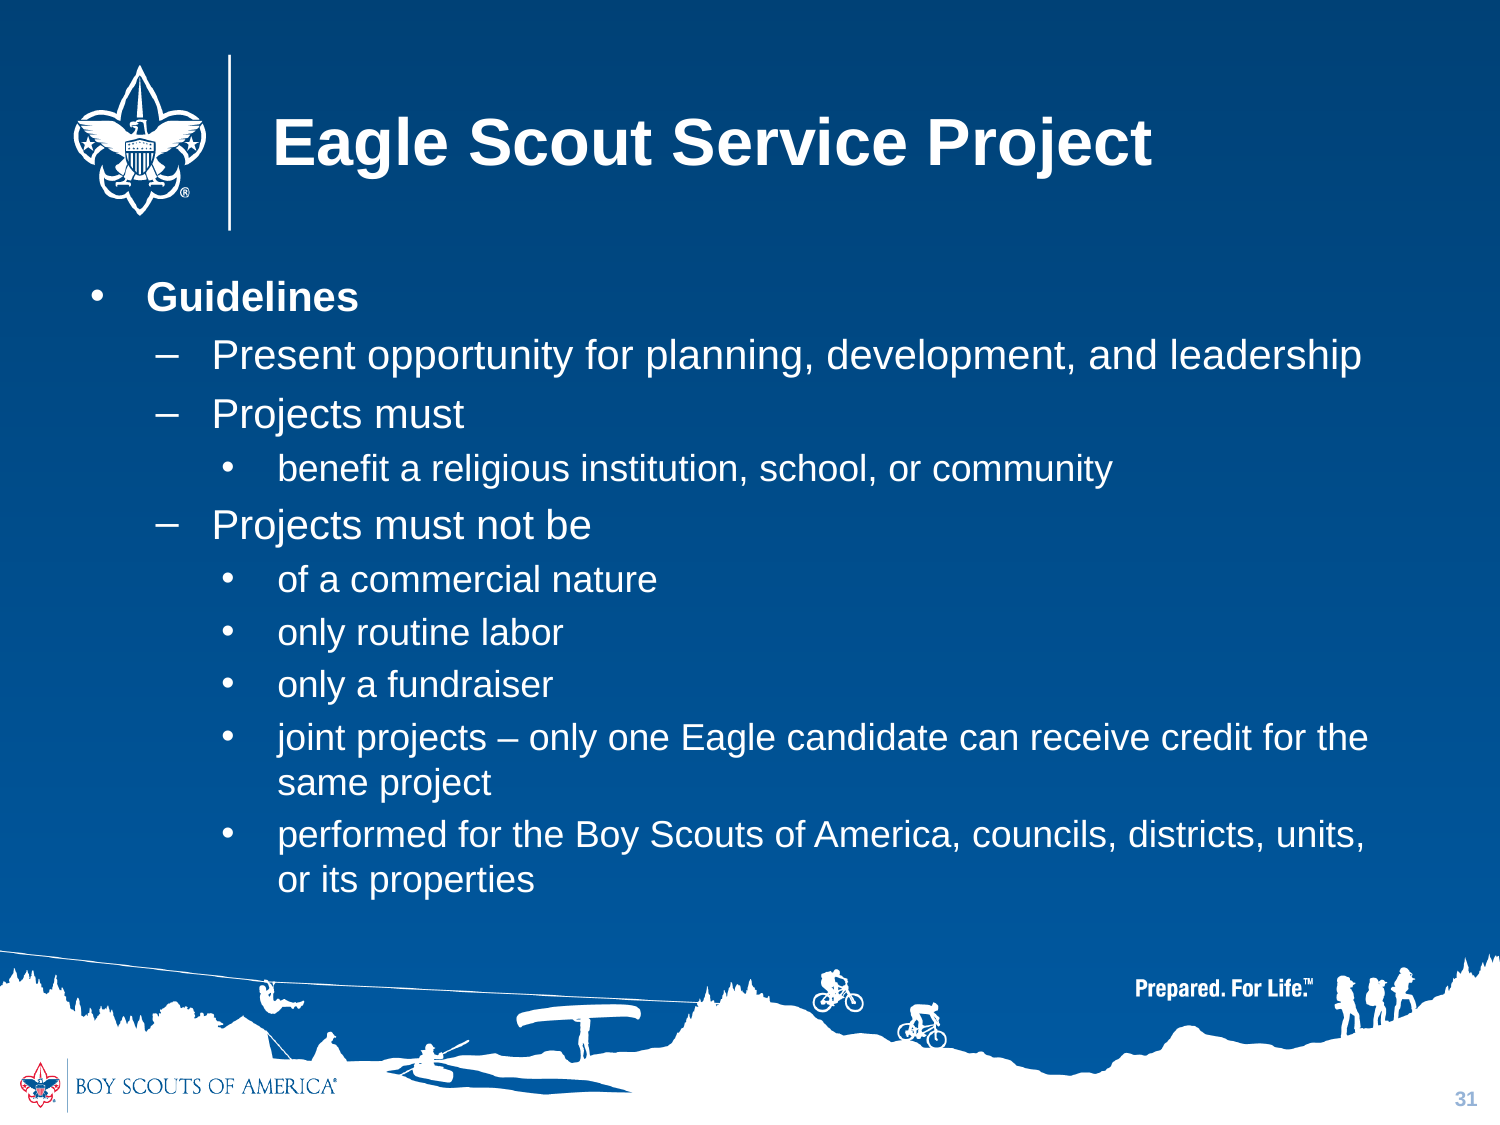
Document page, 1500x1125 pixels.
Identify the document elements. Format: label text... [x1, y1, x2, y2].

picture [73, 54, 231, 231]
slide_number 31 [1425, 1067, 1493, 1125]
list Guidelines Present opportunity for planning, development, and leadership Projects must benefit a religious institution, school, or community Projects must not be of a commercial nature only routine labor only a fundraiser joint projects – only one Eagle candidate can receive credit for the same project performed for the Boy Scouts of America, councils, districts, units, or its properties [74, 262, 1426, 1006]
title Eagle Scout Service Project [256, 44, 1413, 233]
picture [0, 950, 1500, 1125]
